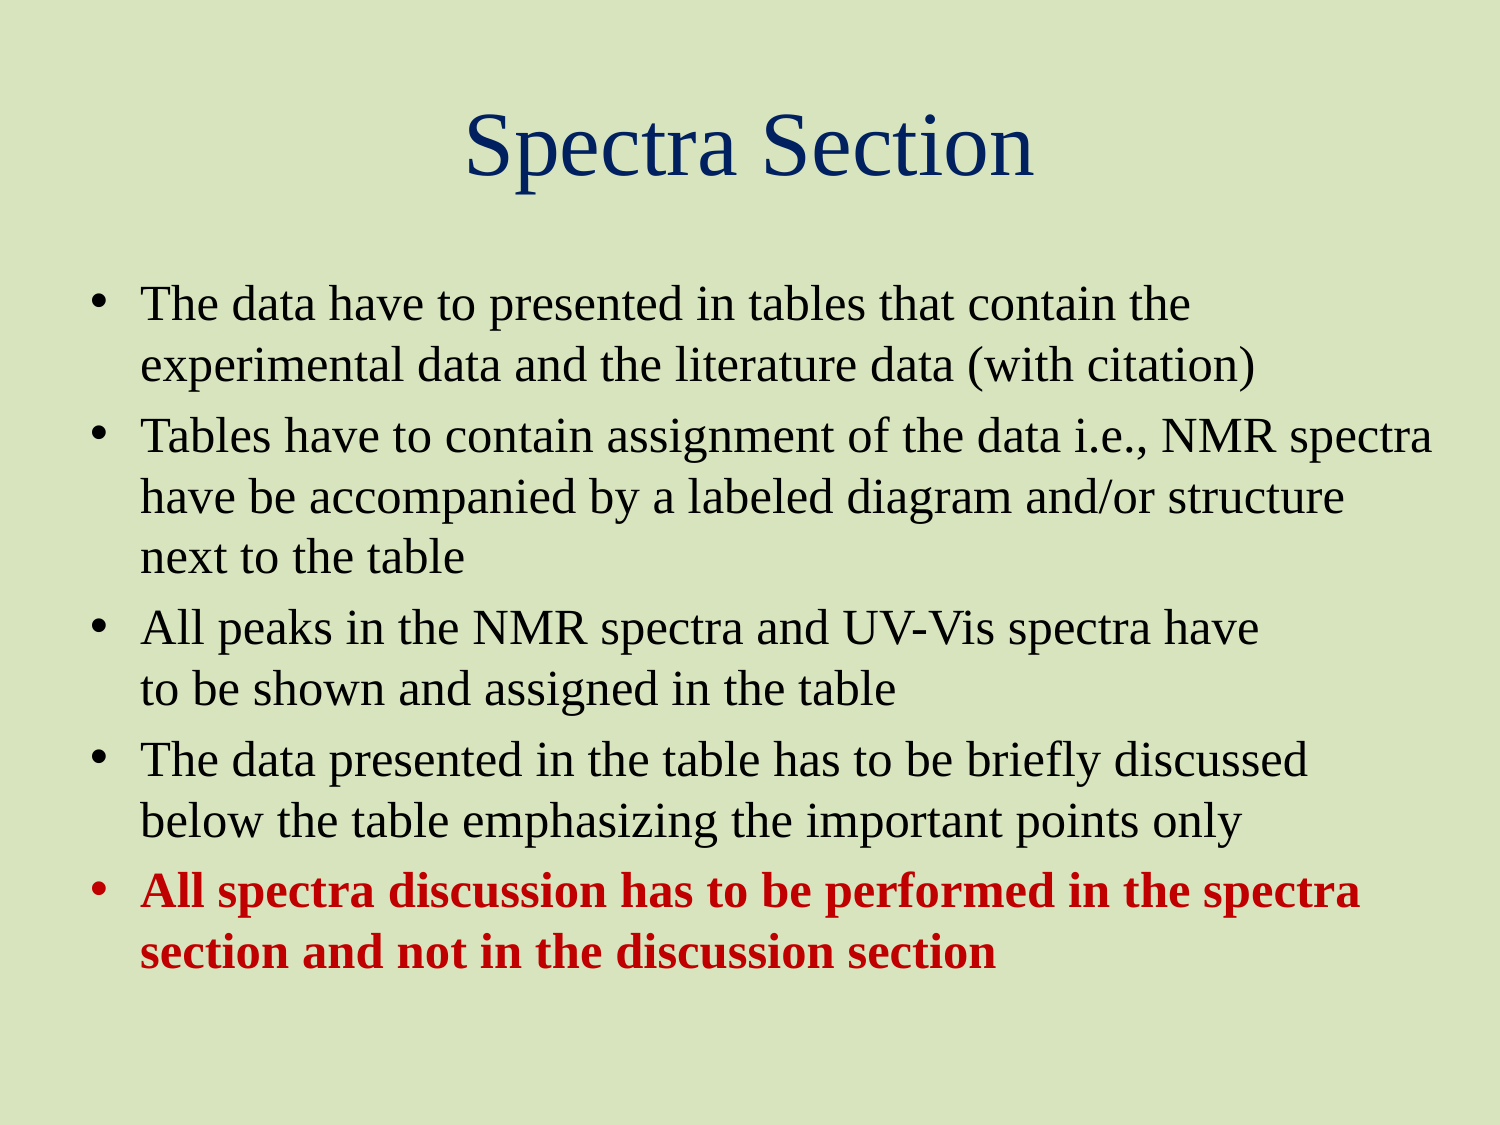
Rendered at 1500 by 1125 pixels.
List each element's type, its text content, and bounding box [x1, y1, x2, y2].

title Spectra Section [75, 45, 1425, 233]
list The data have to presented in tables that contain the experimental data and the literature data (with citation) Tables have to contain assignment of the data i.e., NMR spectra have be accompanied by a labeled diagram and/or structure next to the table All peaks in the NMR spectra and UV-Vis spectra have to be shown and assigned in the table The data presented in the table has to be briefly discussed below the table emphasizing the important points only All spectra discussion has to be performed in the spectra section and not in the discussion section [75, 262, 1463, 1005]
